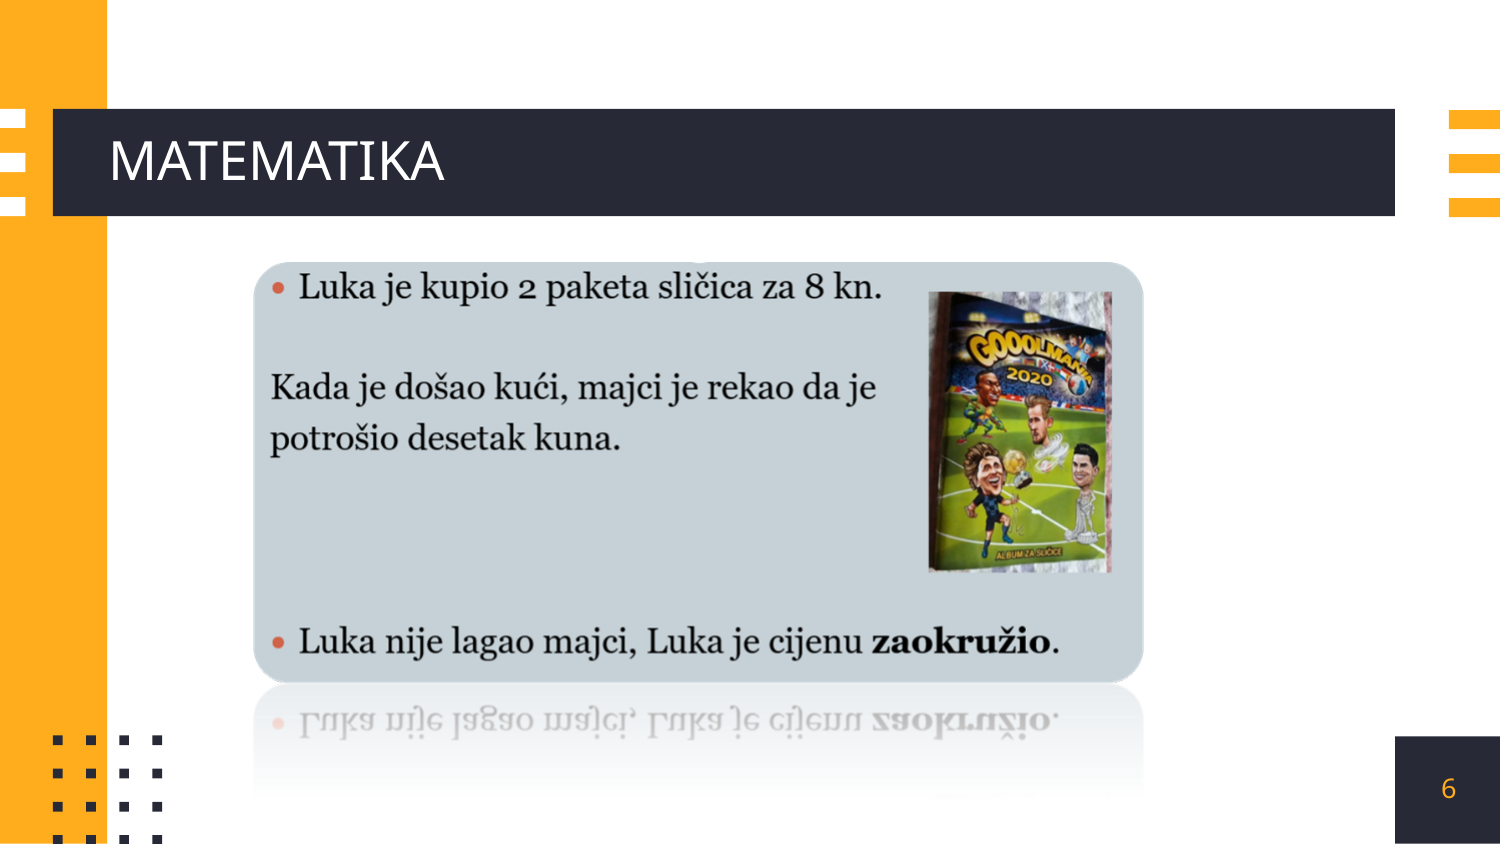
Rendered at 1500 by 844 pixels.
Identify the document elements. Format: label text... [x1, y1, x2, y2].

title MATEMATIKA [108, 108, 1396, 217]
slide_number 6 [1395, 736, 1500, 844]
picture [250, 262, 1146, 844]
